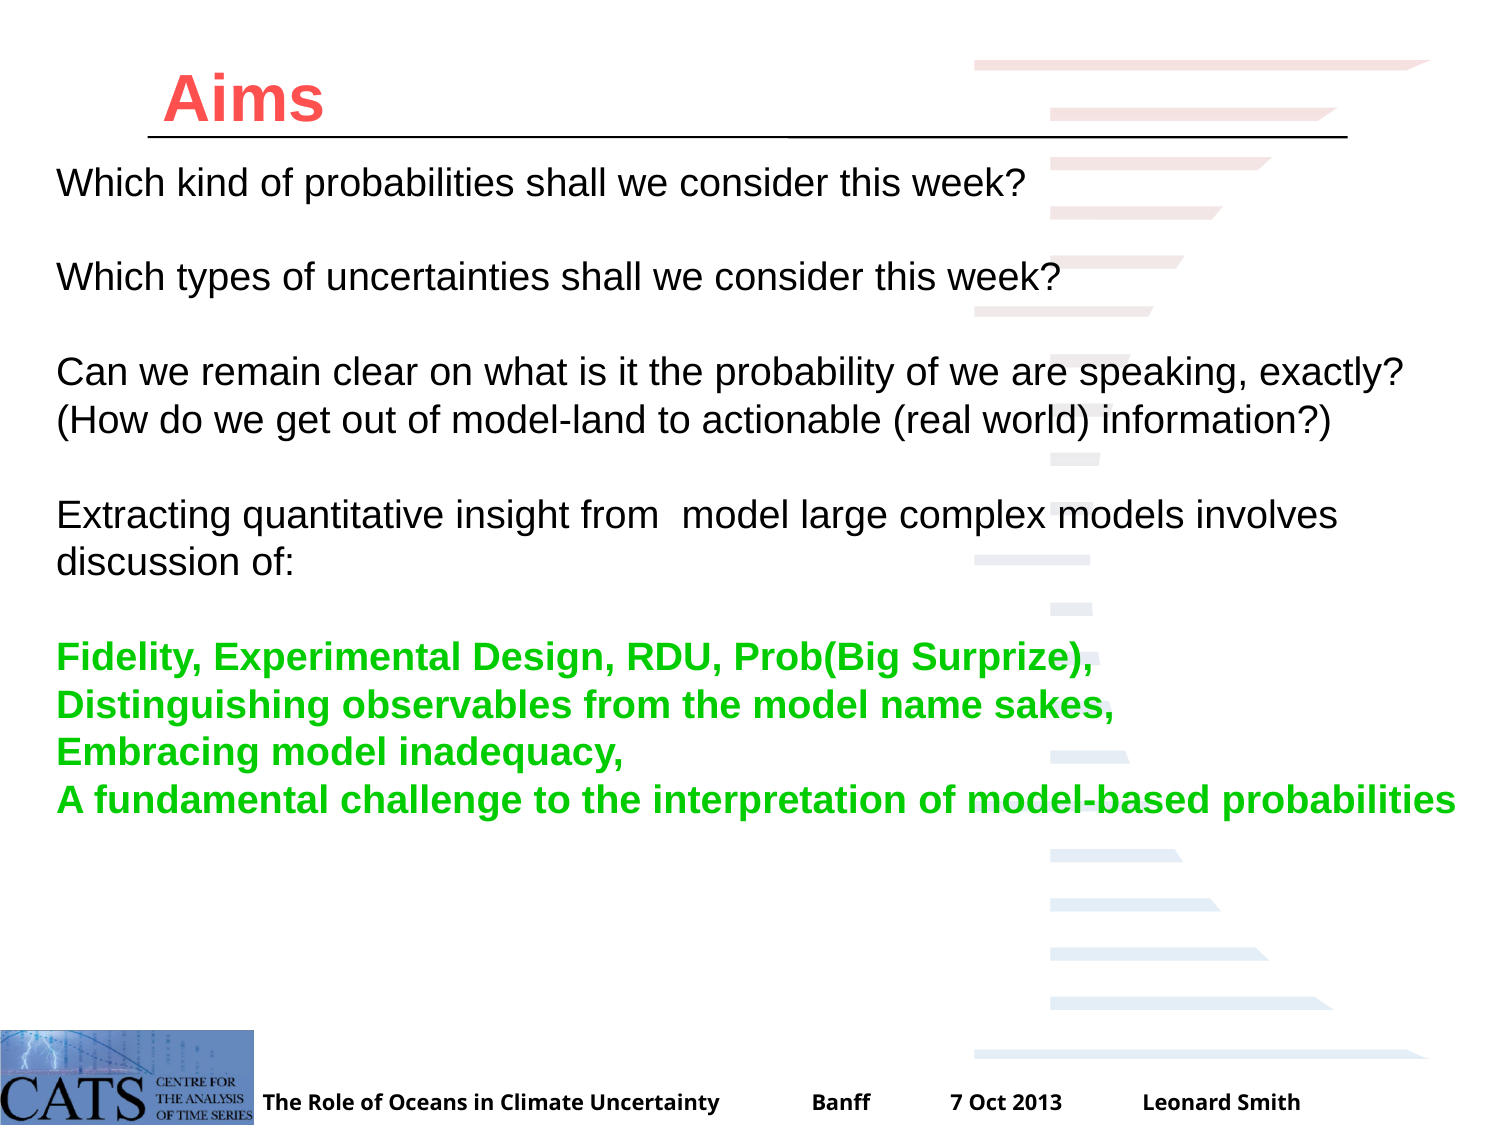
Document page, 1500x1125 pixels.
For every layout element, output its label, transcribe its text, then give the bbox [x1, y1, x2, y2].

text_box Which kind of probabilities shall we consider this week? Which types of uncertainties shall we consider this week? Can we remain clear on what is it the probability of we are speaking, exactly? (How do we get out of model-land to actionable (real world) information?) Extracting quantitative insight from model large complex models involves discussion of: Fidelity, Experimental Design, RDU, Prob(Big Surprize), Distinguishing observables from the model name sakes, Embracing model inadequacy, A fundamental challenge to the interpretation of model-based probabilities [41, 148, 1477, 829]
picture [974, 60, 1493, 1059]
title Aims [147, 66, 1348, 143]
picture [0, 1030, 254, 1125]
